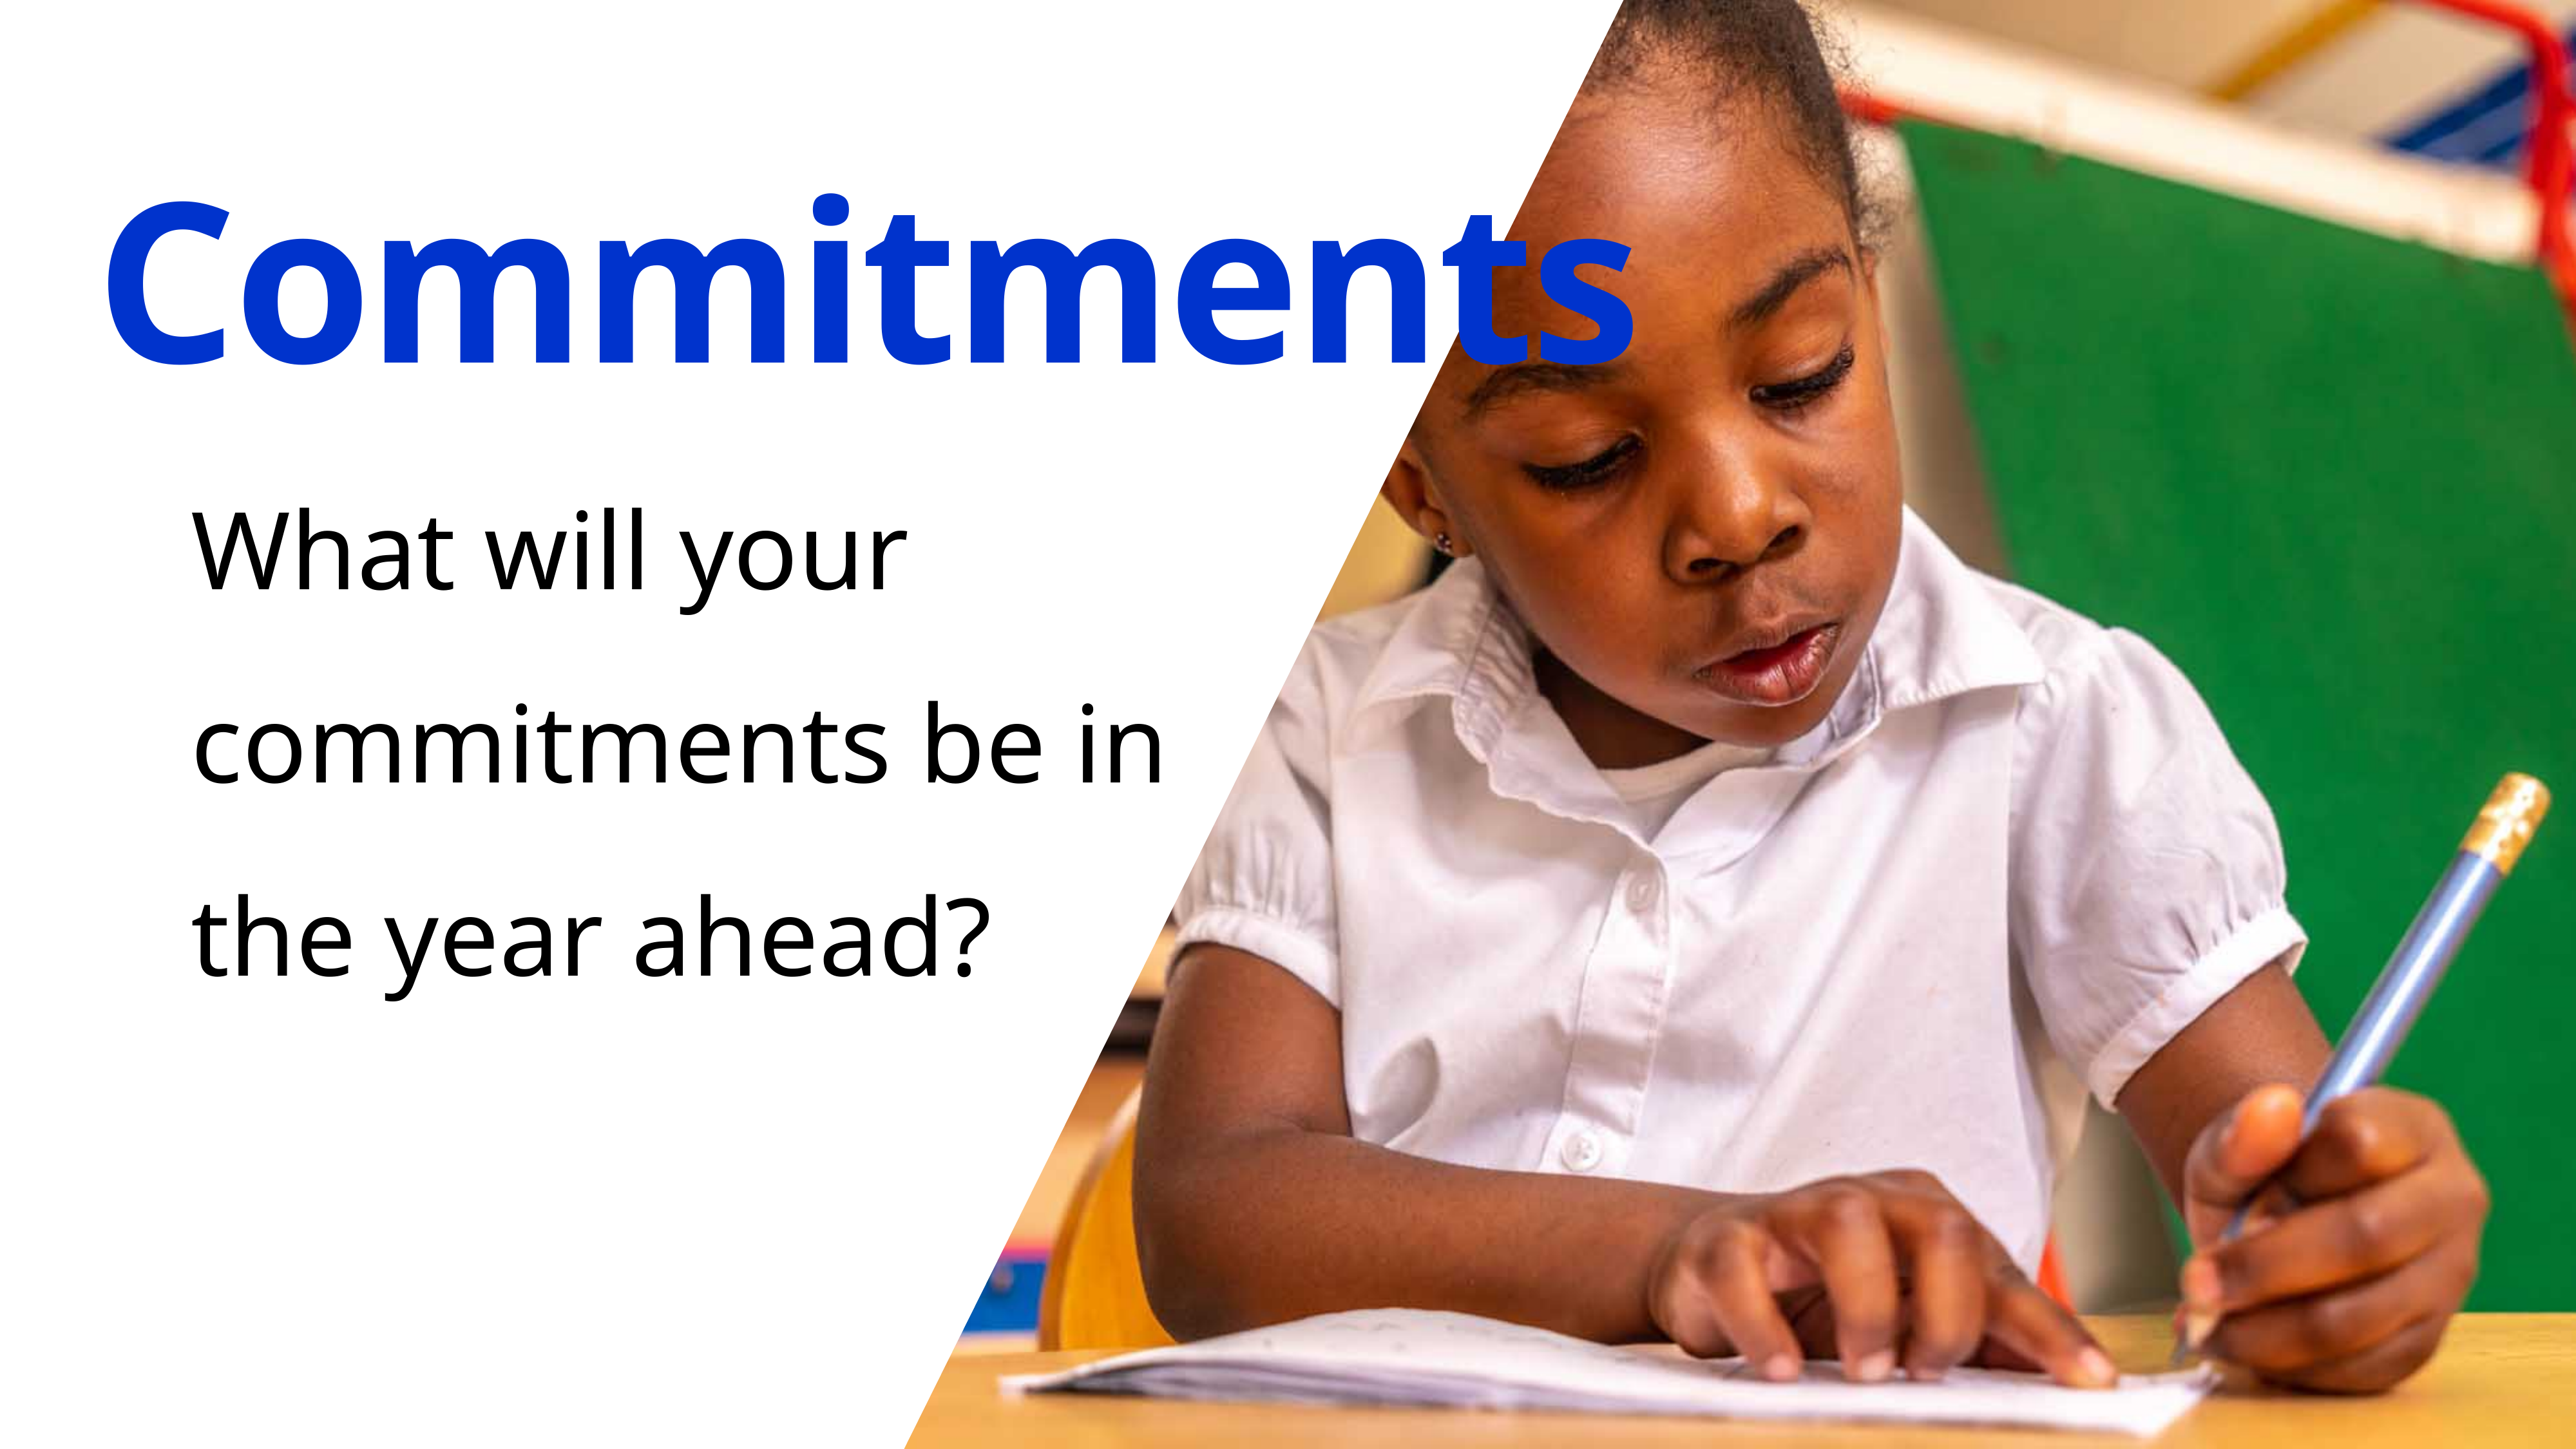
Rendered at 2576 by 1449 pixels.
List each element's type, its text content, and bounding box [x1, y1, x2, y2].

picture [904, 0, 2576, 1449]
text_box Commitments [86, 135, 904, 413]
text_box What will your commitments be in the year ahead? [181, 413, 904, 1002]
